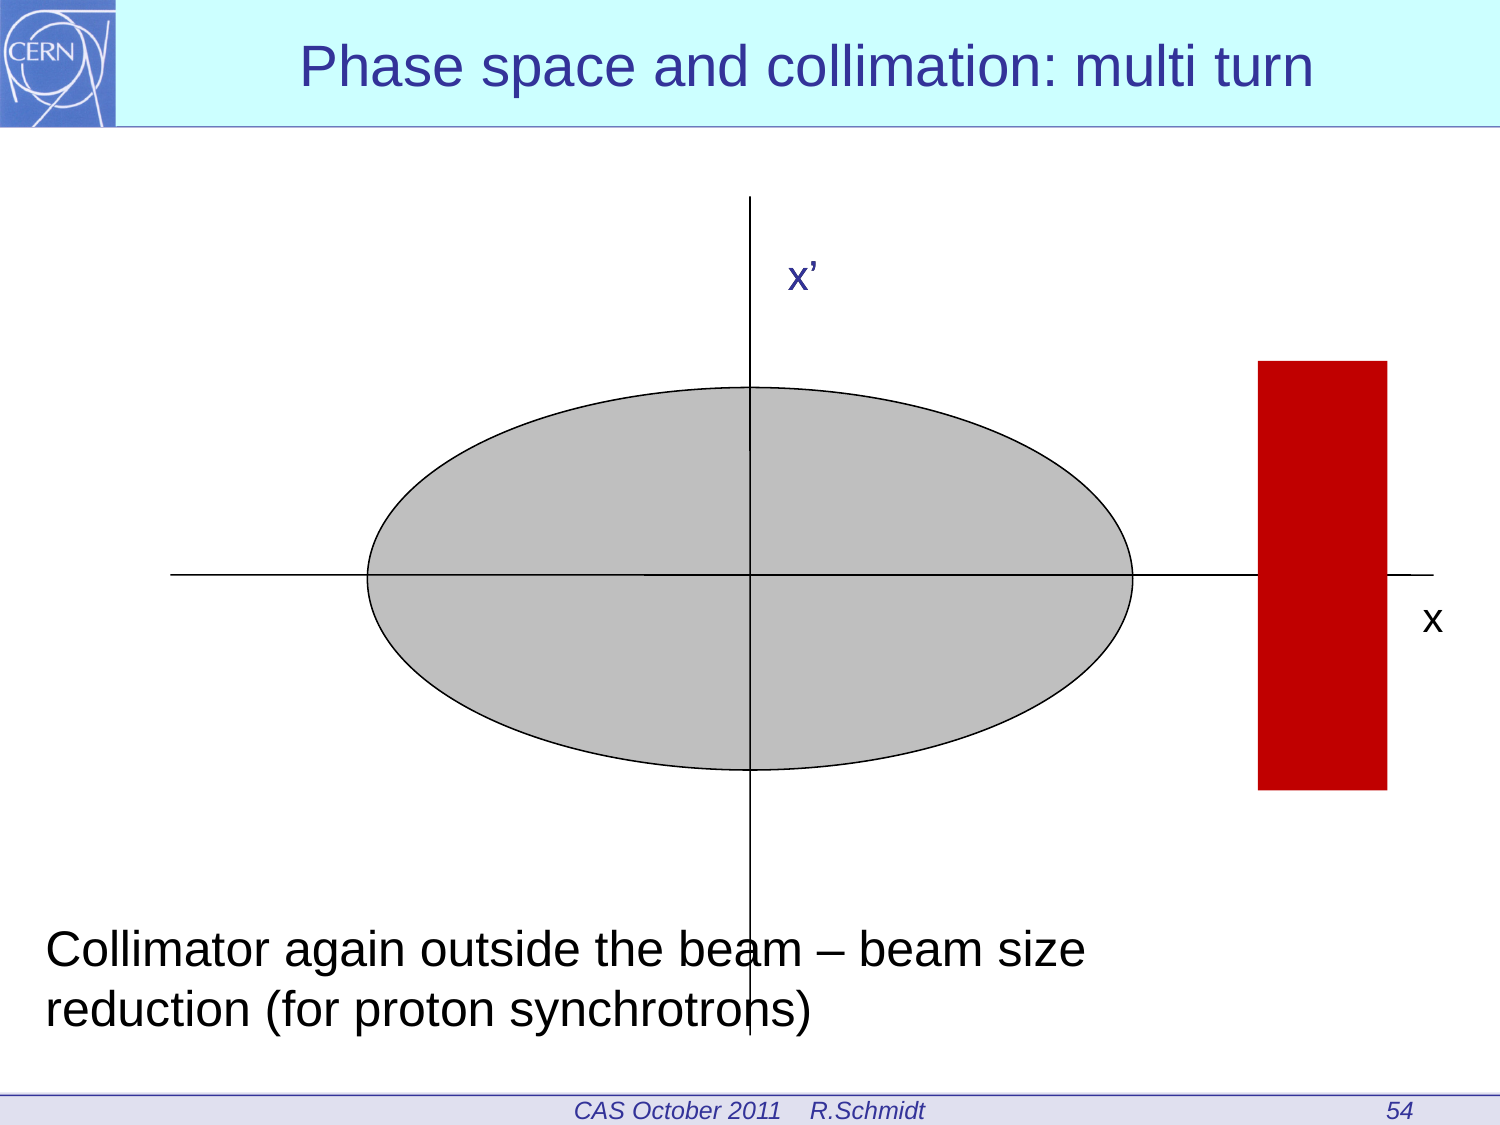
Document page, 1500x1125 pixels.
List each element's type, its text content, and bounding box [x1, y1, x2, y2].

text_box 54 [1299, 1087, 1500, 1125]
title Phase space and collimation: multi turn [115, 0, 1500, 127]
text_box x [1407, 583, 1459, 648]
text_box [1257, 360, 1388, 791]
text_box [751, 387, 1133, 771]
text_box Collimator again outside the beam – beam size reduction (for proton synchrotrons) [30, 909, 1188, 1044]
text_box [367, 387, 750, 574]
text_box x’ [773, 241, 834, 306]
picture [0, 0, 115, 127]
text_box [367, 575, 750, 771]
